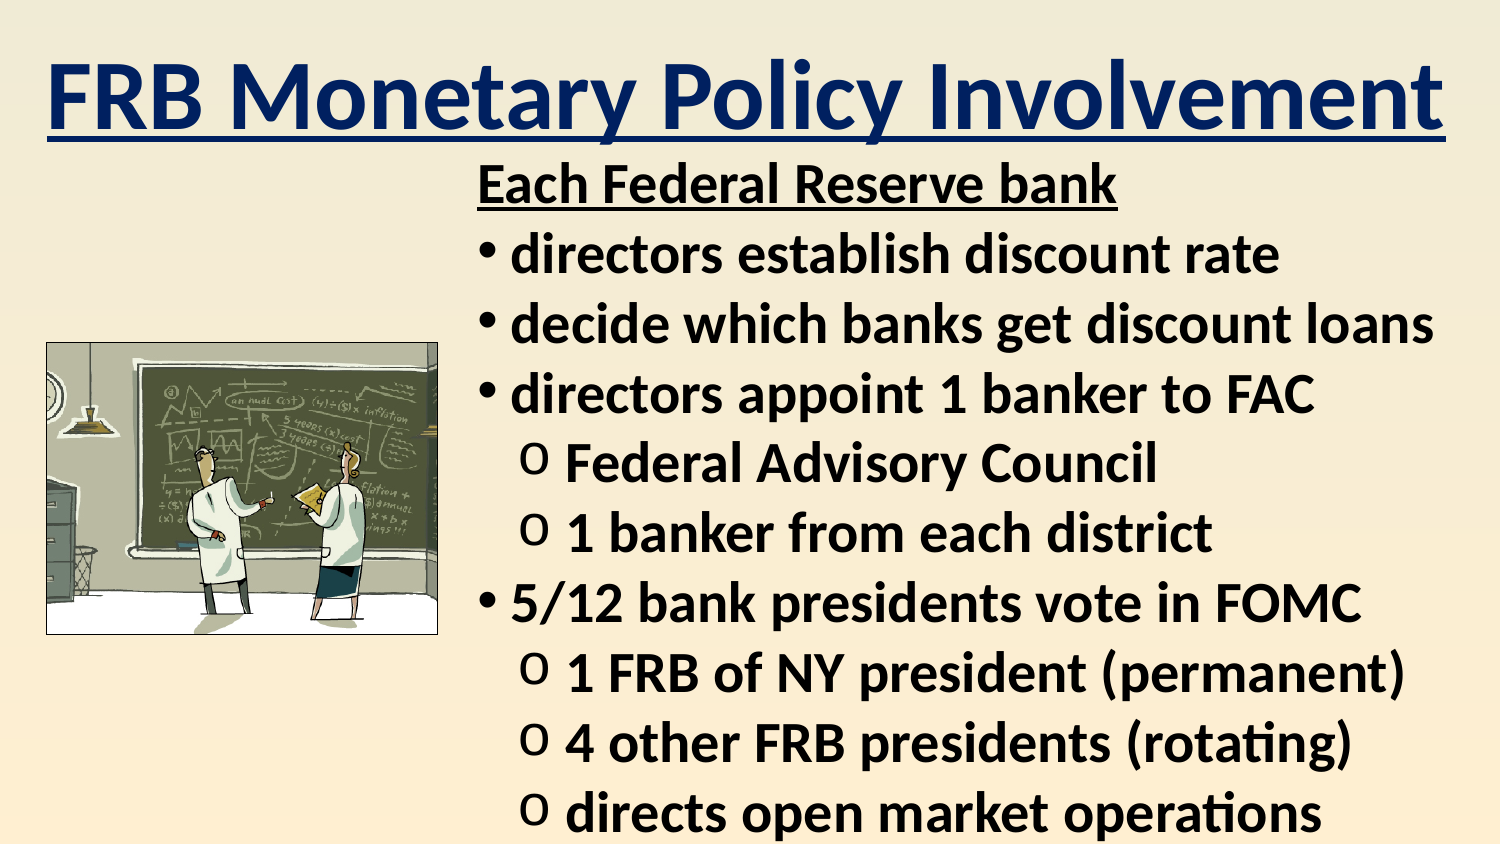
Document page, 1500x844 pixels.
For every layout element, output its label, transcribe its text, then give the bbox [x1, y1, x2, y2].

picture [45, 341, 438, 635]
text_box Each Federal Reserve bank directors establish discount rate decide which banks get discount loans directors appoint 1 banker to FAC Federal Advisory Council 1 banker from each district 5/12 bank presidents vote in FOMC 1 FRB of NY president (permanent) 4 other FRB presidents (rotating) directs open market operations [462, 137, 1500, 844]
text_box FRB Monetary Policy Involvement [32, 21, 1462, 157]
